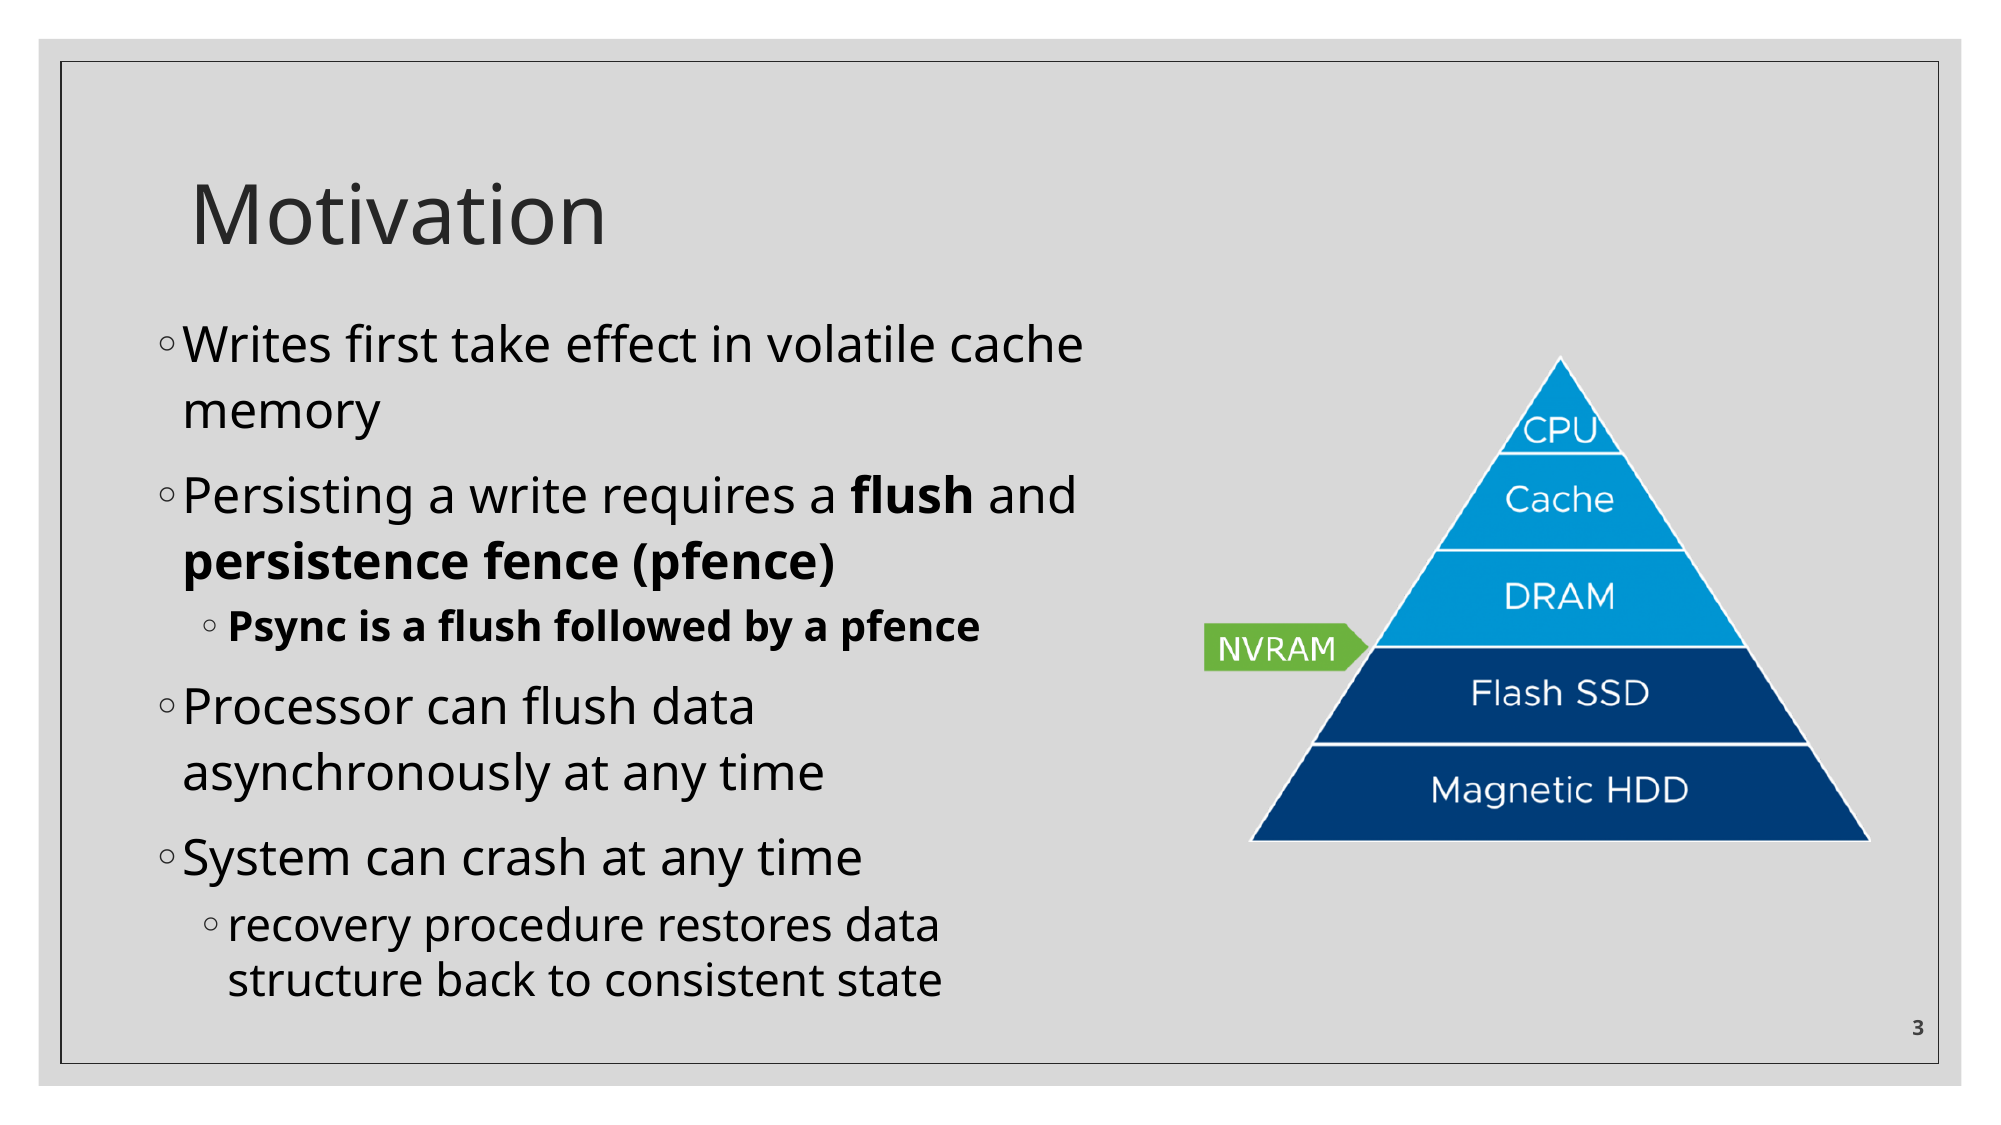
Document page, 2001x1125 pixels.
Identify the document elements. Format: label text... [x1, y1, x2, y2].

list Writes first take effect in volatile cache memory Persisting a write requires a flush and persistence fence (pfence) Psync is a flush followed by a pfence Processor can flush data asynchronously at any time System can crash at any time recovery procedure restores data structure back to consistent state [137, 299, 1110, 1014]
picture [1204, 355, 1871, 842]
slide_number 3 [1801, 990, 1939, 1050]
title Motivation [174, 105, 1825, 331]
